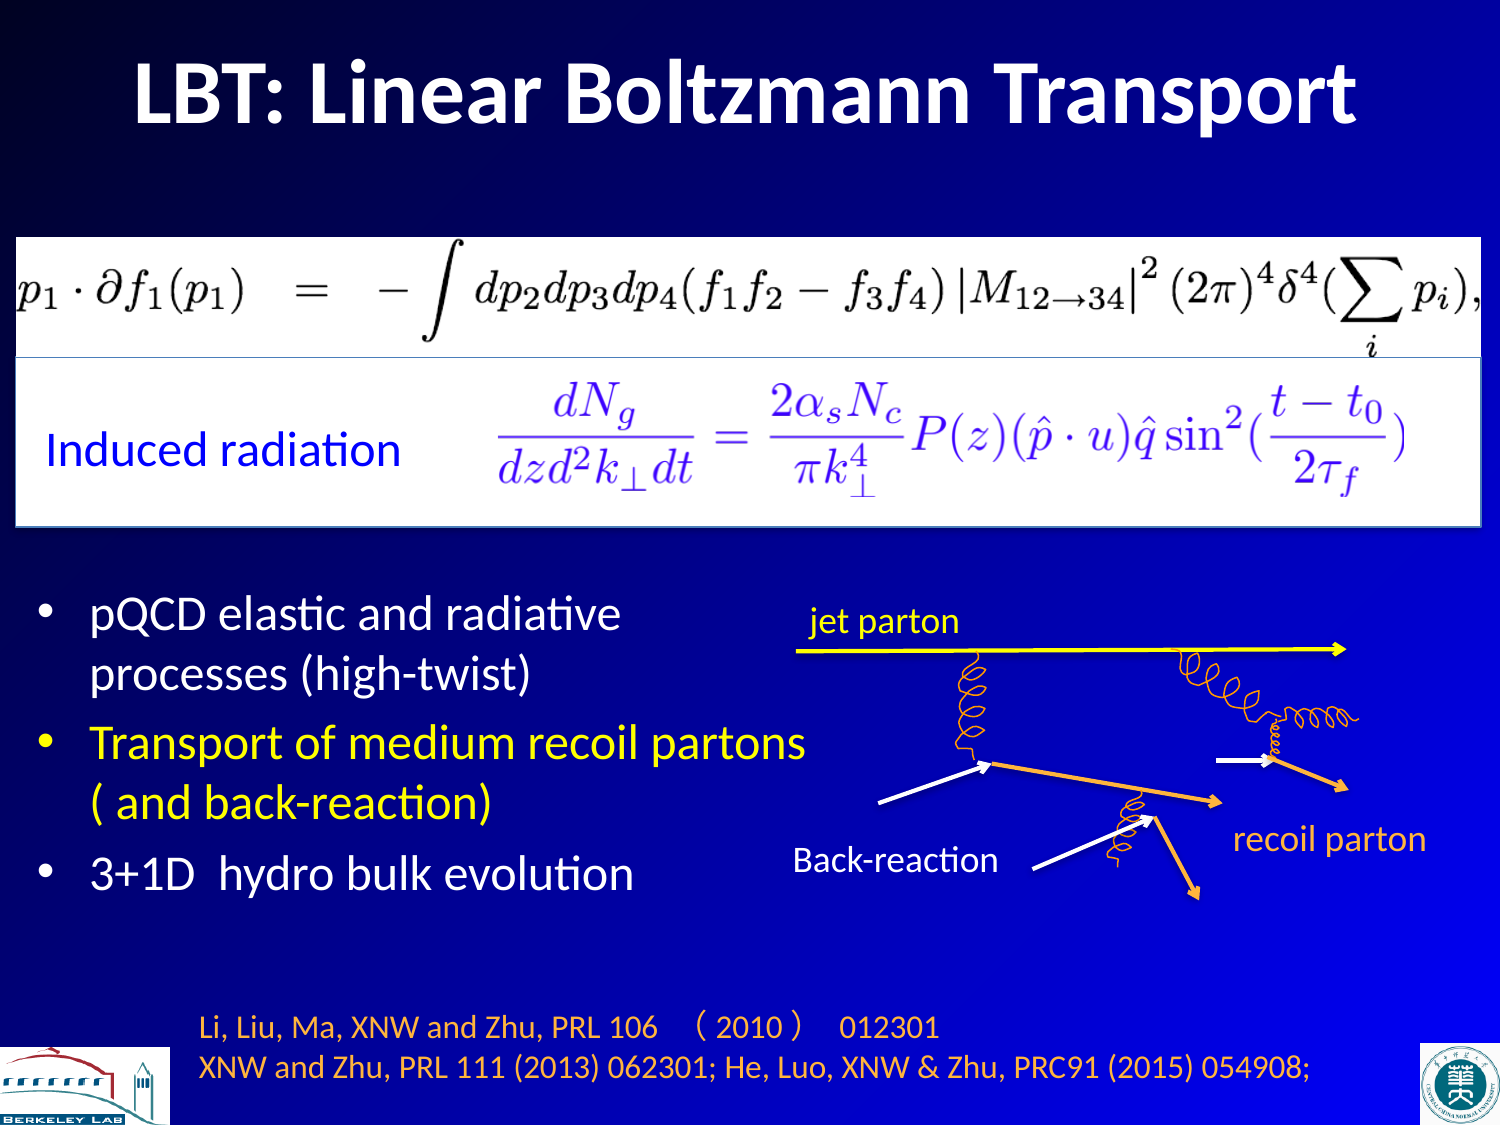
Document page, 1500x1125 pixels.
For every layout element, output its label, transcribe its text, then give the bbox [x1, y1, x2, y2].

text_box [1267, 756, 1350, 791]
text_box [15, 362, 1482, 528]
text_box Induced radiation [30, 409, 417, 485]
list pQCD elastic and radiative processes (high-twist) Transport of medium recoil partons ( and back-reaction) 3+1D hydro bulk evolution [21, 572, 847, 908]
title LBT: Linear Boltzmann Transport [0, 0, 1500, 175]
text_box Li, Liu, Ma, XNW and Zhu, PRL 106 （2010） 012301 XNW and Zhu, PRL 111 (2013) 062301; He, Luo, XNW & Zhu, PRC91 (2015) 054908; [192, 1005, 1359, 1105]
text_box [793, 588, 1445, 901]
picture [497, 380, 1405, 497]
picture [0, 1047, 170, 1125]
picture [15, 236, 1482, 358]
text_box Back-reaction [777, 827, 787, 888]
